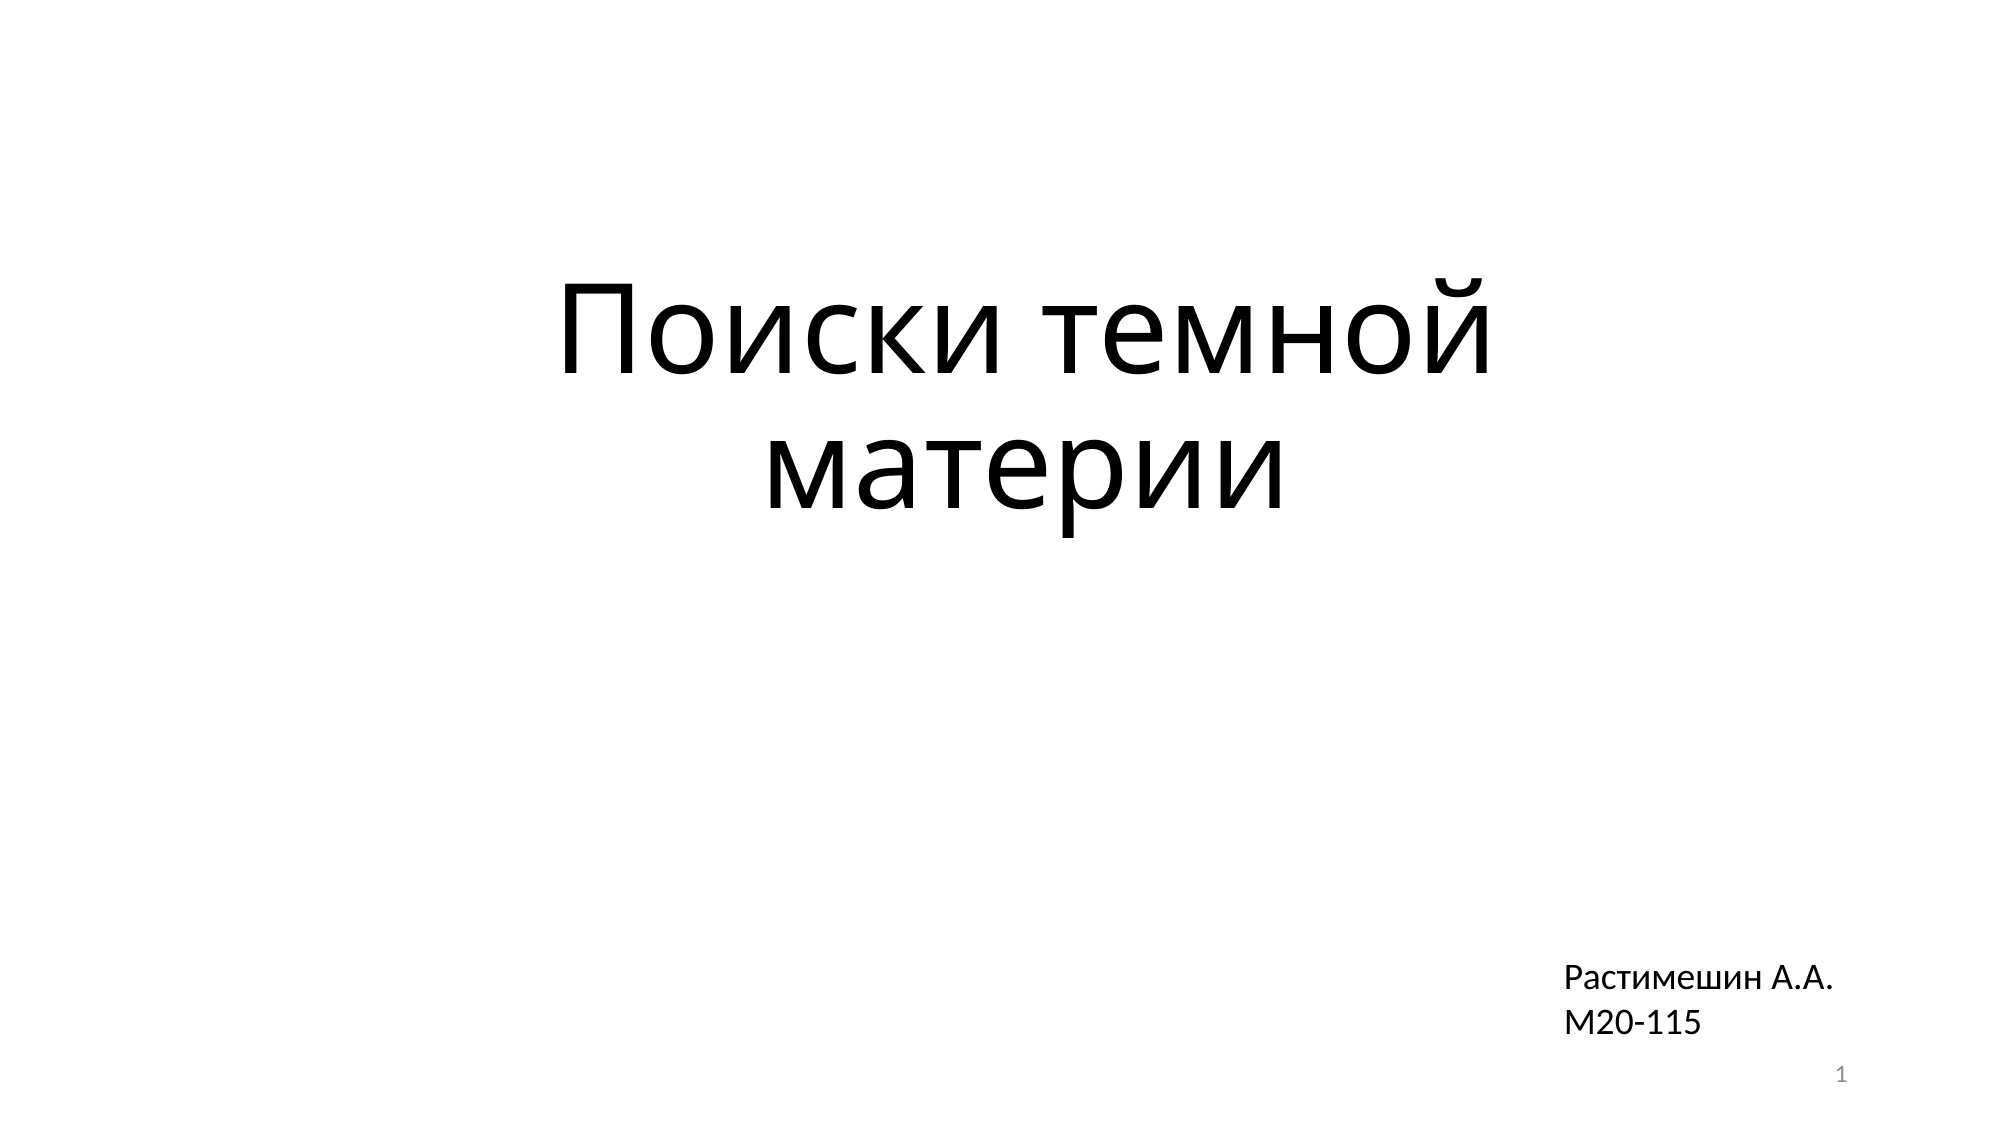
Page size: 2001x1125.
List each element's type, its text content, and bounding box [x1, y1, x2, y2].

title Поиски темной материи [275, 295, 1777, 543]
slide_number 1 [1412, 1042, 1863, 1103]
text_box Растимешин А.А. М20-115 [1548, 944, 2000, 1095]
